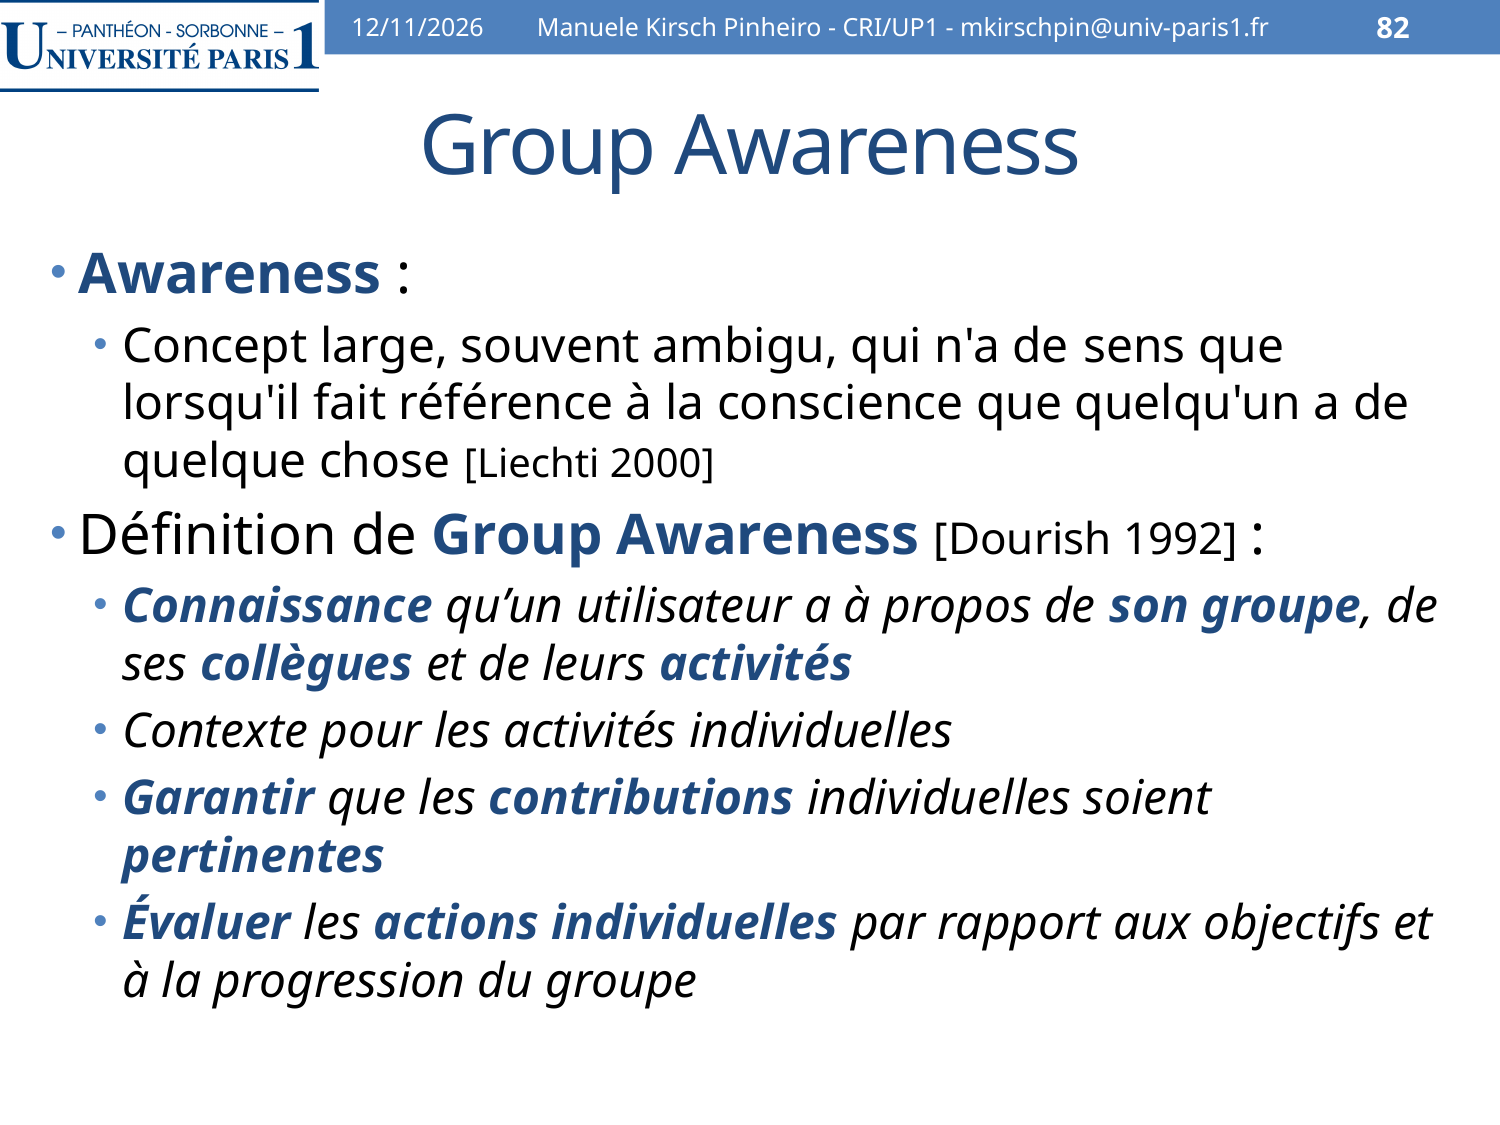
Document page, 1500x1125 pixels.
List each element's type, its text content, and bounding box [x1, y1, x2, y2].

footer Manuele Kirsch Pinheiro - CRI/UP1 - mkirschpin@univ-paris1.fr [478, 3, 1329, 55]
list Awareness : Concept large, souvent ambigu, qui n'a de sens que lorsqu'il fait référence à la conscience que quelqu'un a de quelque chose [Liechti 2000] Définition de Group Awareness [Dourish 1992] : Connaissance qu’un utilisateur a à propos de son groupe, de ses collègues et de leurs activités Contexte pour les activités individuelles Garantir que les contributions individuelles soient pertinentes Évaluer les actions individuelles par rapport aux objectifs et à la progression du groupe [35, 230, 1465, 1020]
slide_number 82 [1340, 3, 1425, 55]
title Group Awareness [76, 66, 1425, 218]
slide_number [336, 3, 478, 55]
picture [0, 0, 319, 92]
